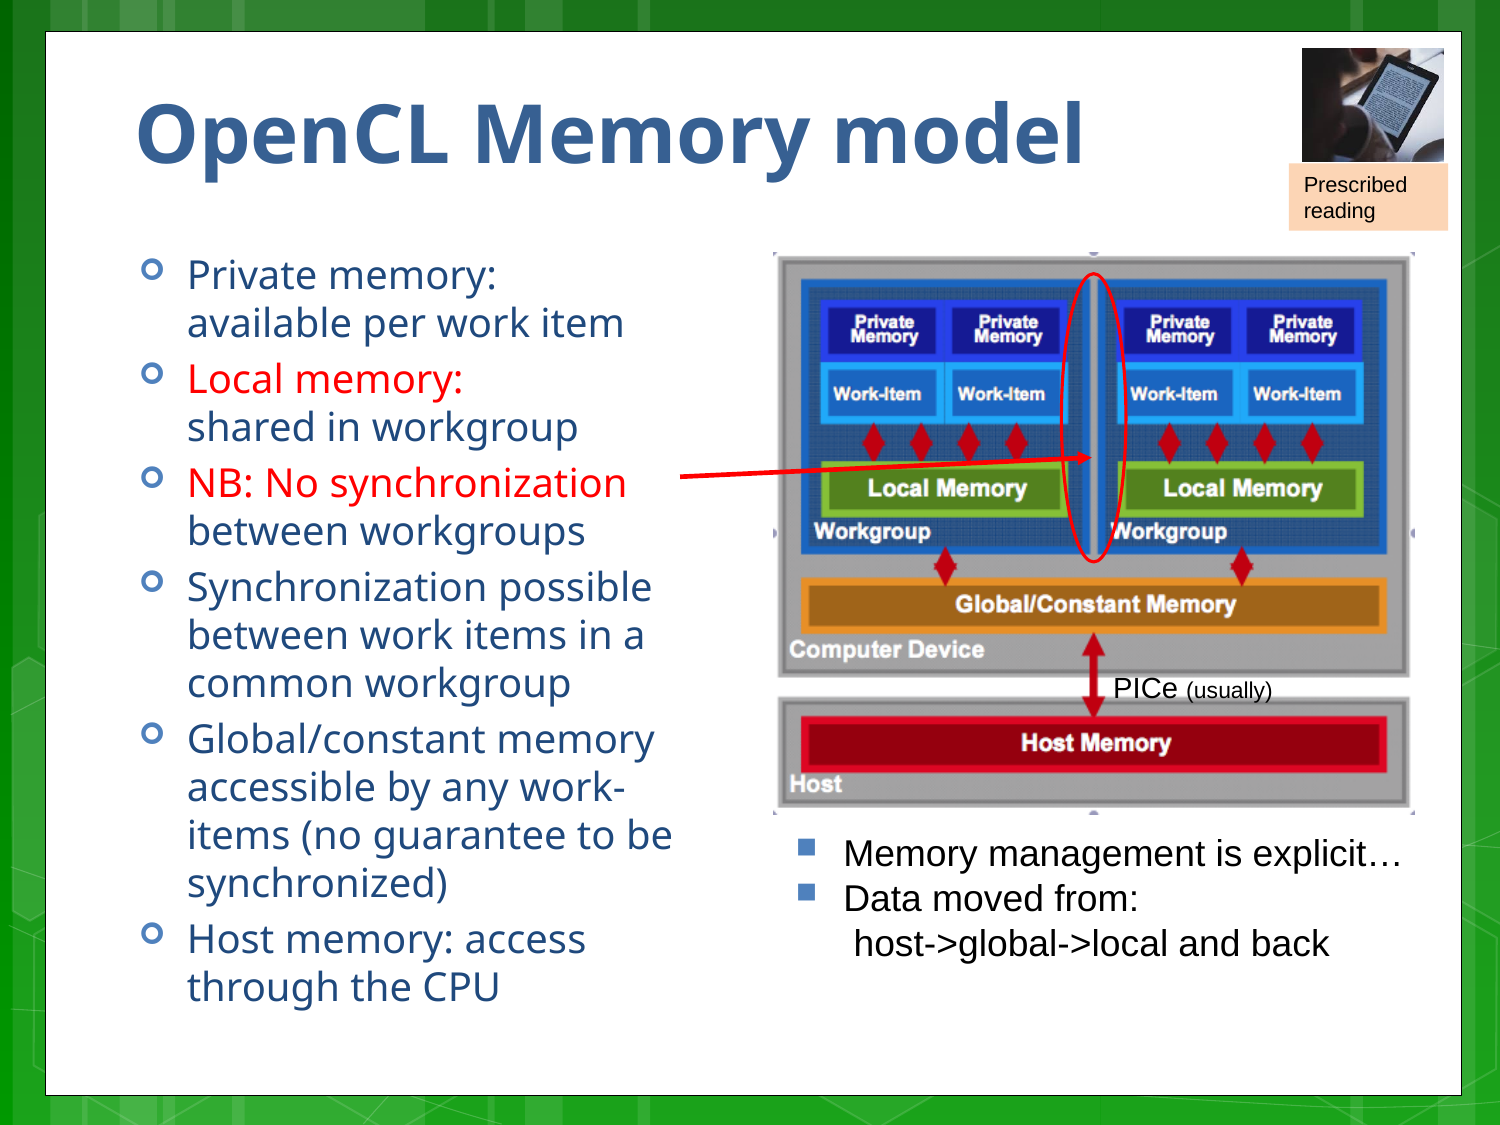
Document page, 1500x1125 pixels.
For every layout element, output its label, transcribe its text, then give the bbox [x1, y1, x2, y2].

title OpenCL Memory model [119, 73, 1282, 188]
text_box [1288, 48, 1449, 232]
picture [762, 252, 1426, 815]
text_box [679, 457, 1092, 478]
list Private memory: available per work item Local memory: shared in workgroup NB: No synchronization between workgroups Synchronization possible between work items in a common workgroup Global/constant memory accessible by any work-items (no guarantee to be synchronized) Host memory: access through the CPU [123, 242, 732, 1032]
text_box Memory management is explicit… Data moved from: host->global->local and back [762, 823, 1425, 1012]
